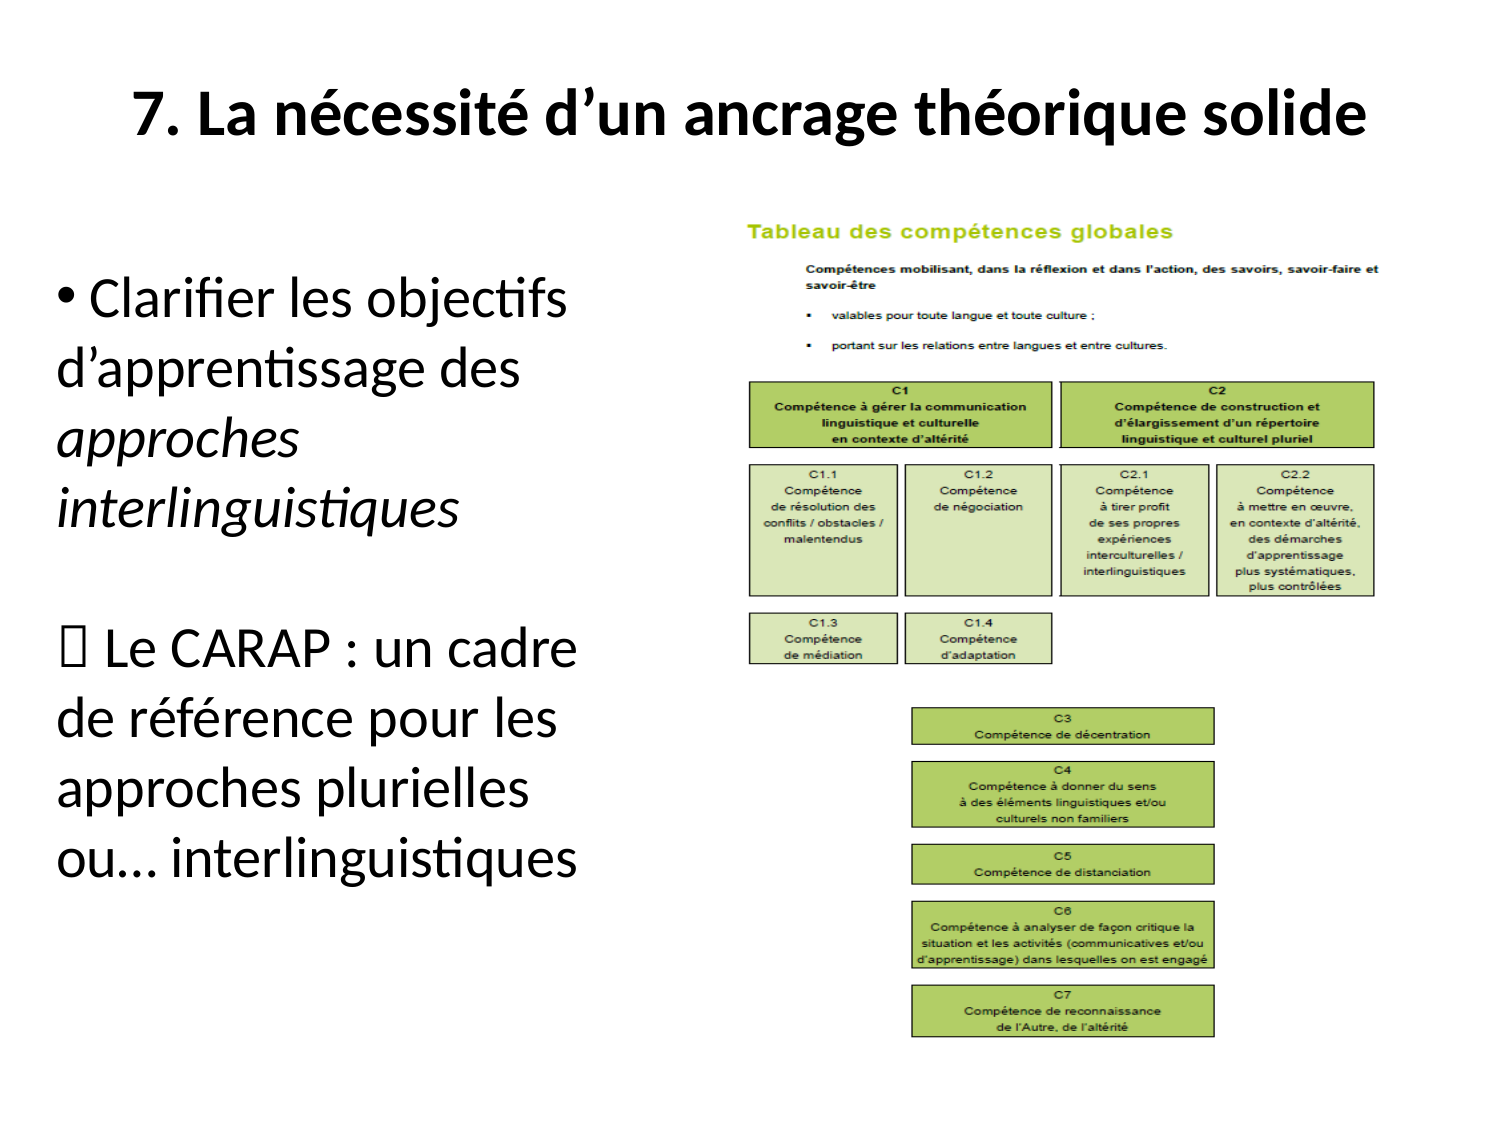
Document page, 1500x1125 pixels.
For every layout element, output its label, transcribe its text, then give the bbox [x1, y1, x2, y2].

text_box Clarifier les objectifs d’apprentissage des approches interlinguistiques  Le CARAP : un cadre de référence pour les approches plurielles ou… interlinguistiques [41, 252, 638, 967]
picture [643, 207, 1444, 1061]
title 7. La nécessité d’un ancrage théorique solide [75, 45, 1425, 173]
